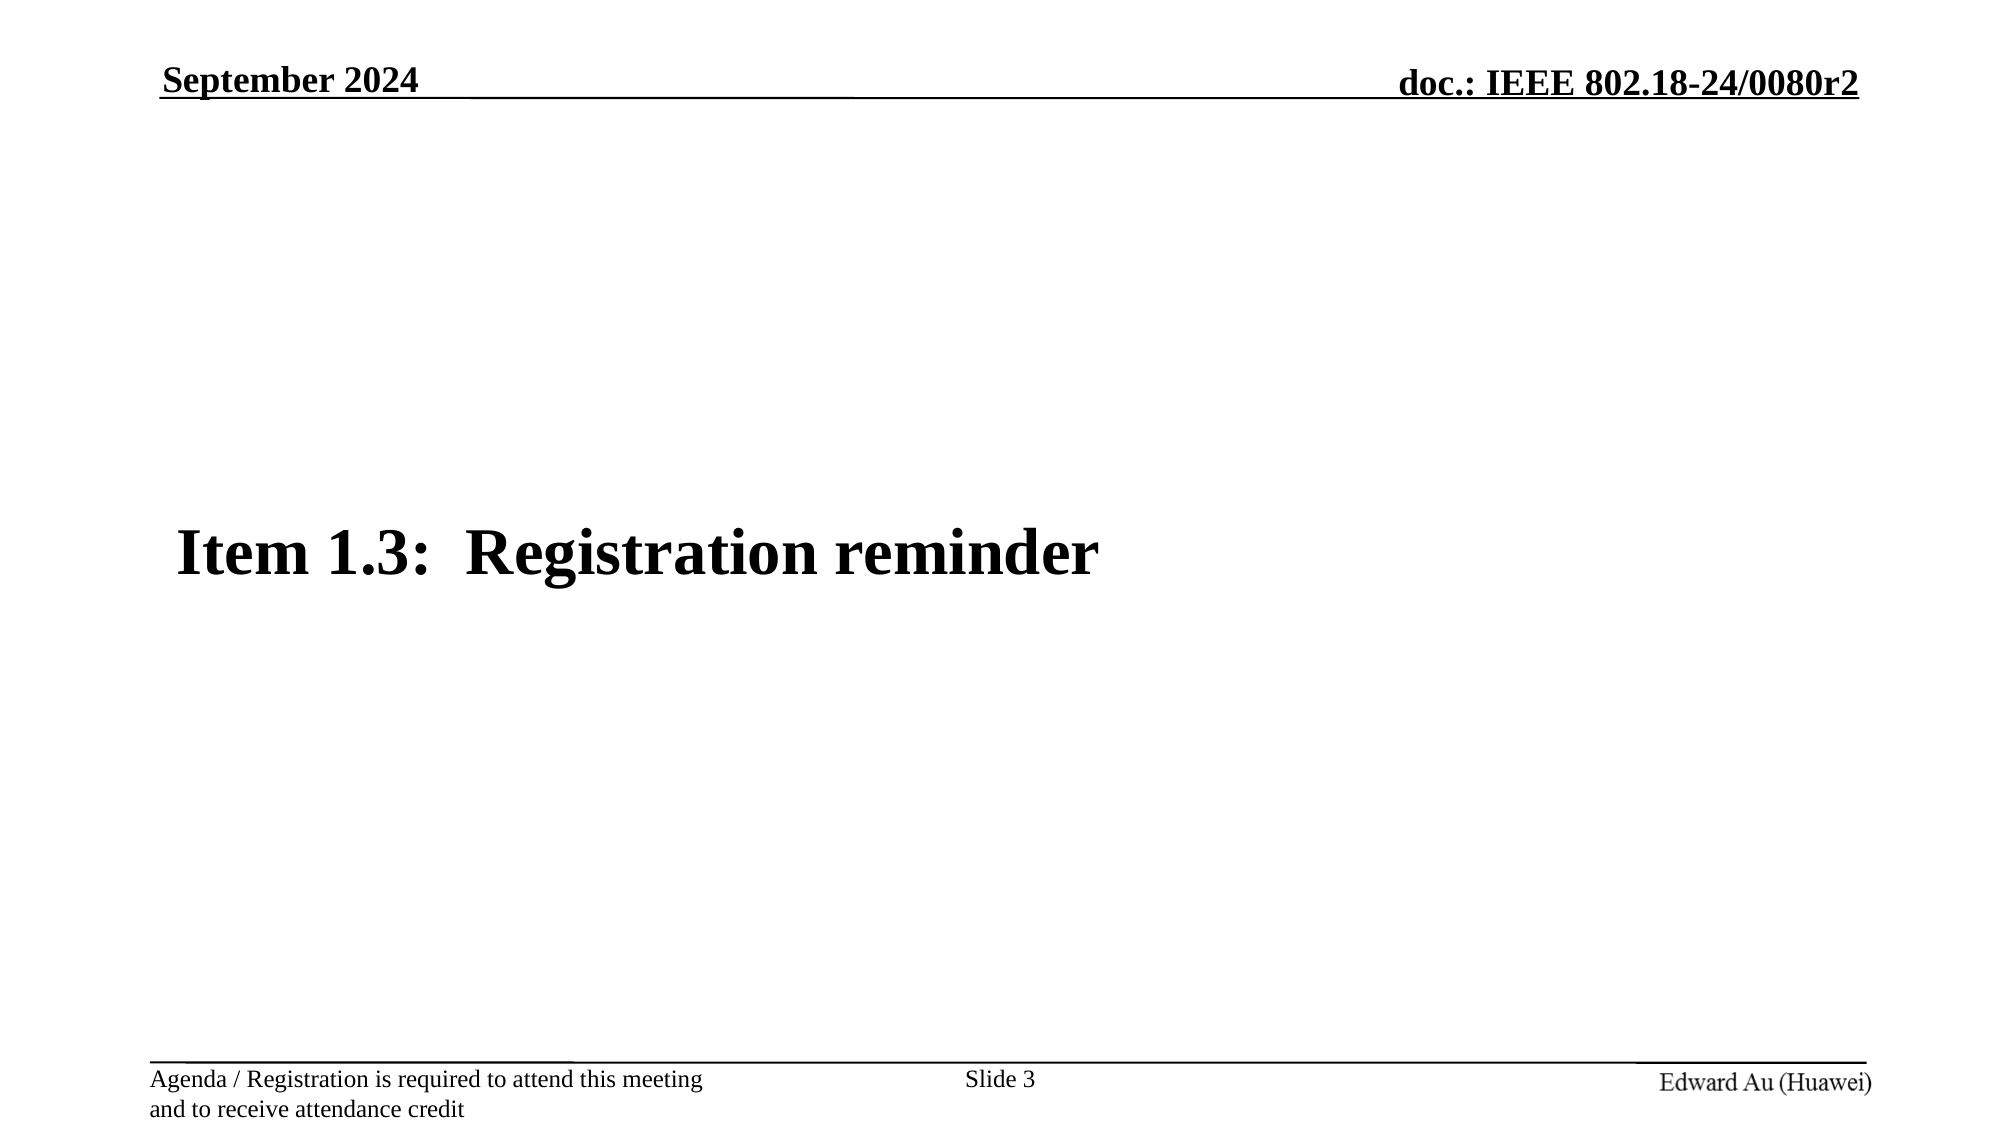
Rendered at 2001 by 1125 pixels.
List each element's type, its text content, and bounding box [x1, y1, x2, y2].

picture [1174, 1058, 1887, 1113]
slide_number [161, 54, 526, 101]
slide_number Slide 3 [925, 1061, 1076, 1123]
text_box Item 1.3: Registration reminder [162, 500, 1675, 675]
